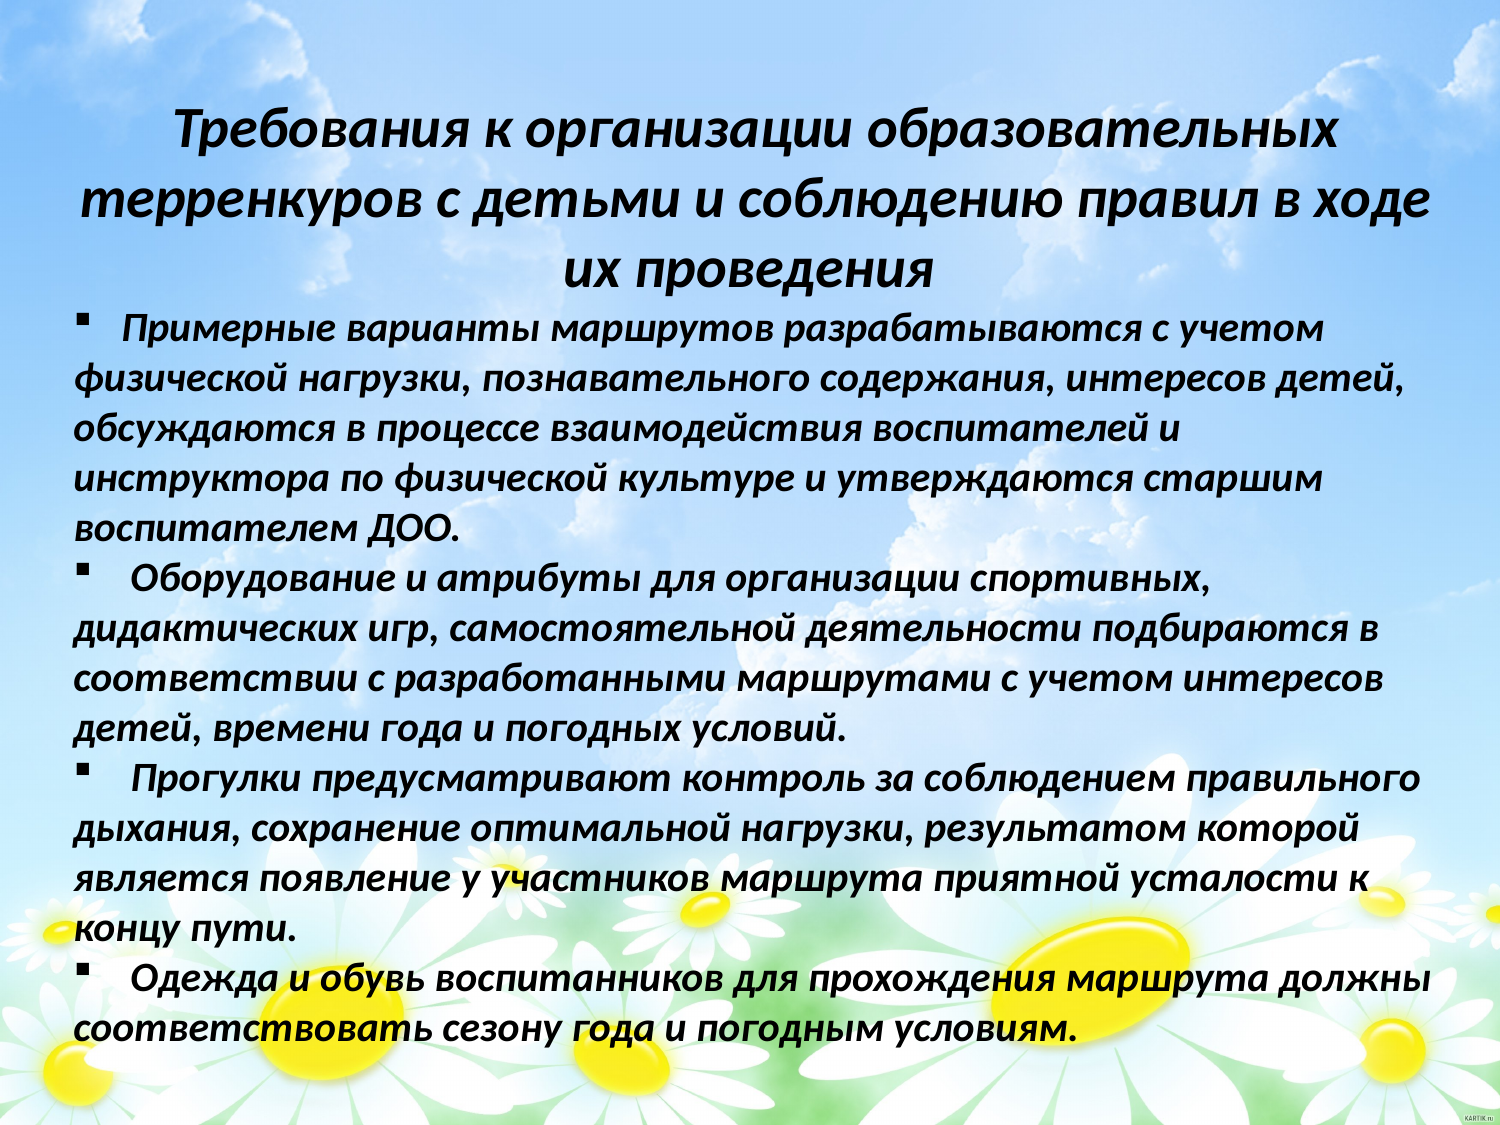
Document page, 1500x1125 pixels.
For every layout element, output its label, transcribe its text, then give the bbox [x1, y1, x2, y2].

text_box Требования к организации образовательных терренкуров с детьми и соблюдению правил в ходе их проведения Примерные варианты маршрутов разрабатываются с учетом физической нагрузки, познавательного содержания, интересов детей, обсуждаются в процессе взаимодействия воспитателей и инструктора по физической культуре и утверждаются старшим воспитателем ДОО. Оборудование и атрибуты для организации спортивных, дидактических игр, самостоятельной деятельности подбираются в соответствии с разработанными маршрутами с учетом интересов детей, времени года и погодных условий. Прогулки предусматривают контроль за соблюдением правильного дыхания, сохранение оптимальной нагрузки, результатом которой является появление у участников маршрута приятной усталости к концу пути. Одежда и обувь воспитанников для прохождения маршрута должны соответствовать сезону года и погодным условиям. [58, 81, 1453, 1057]
picture [0, 0, 1500, 1125]
